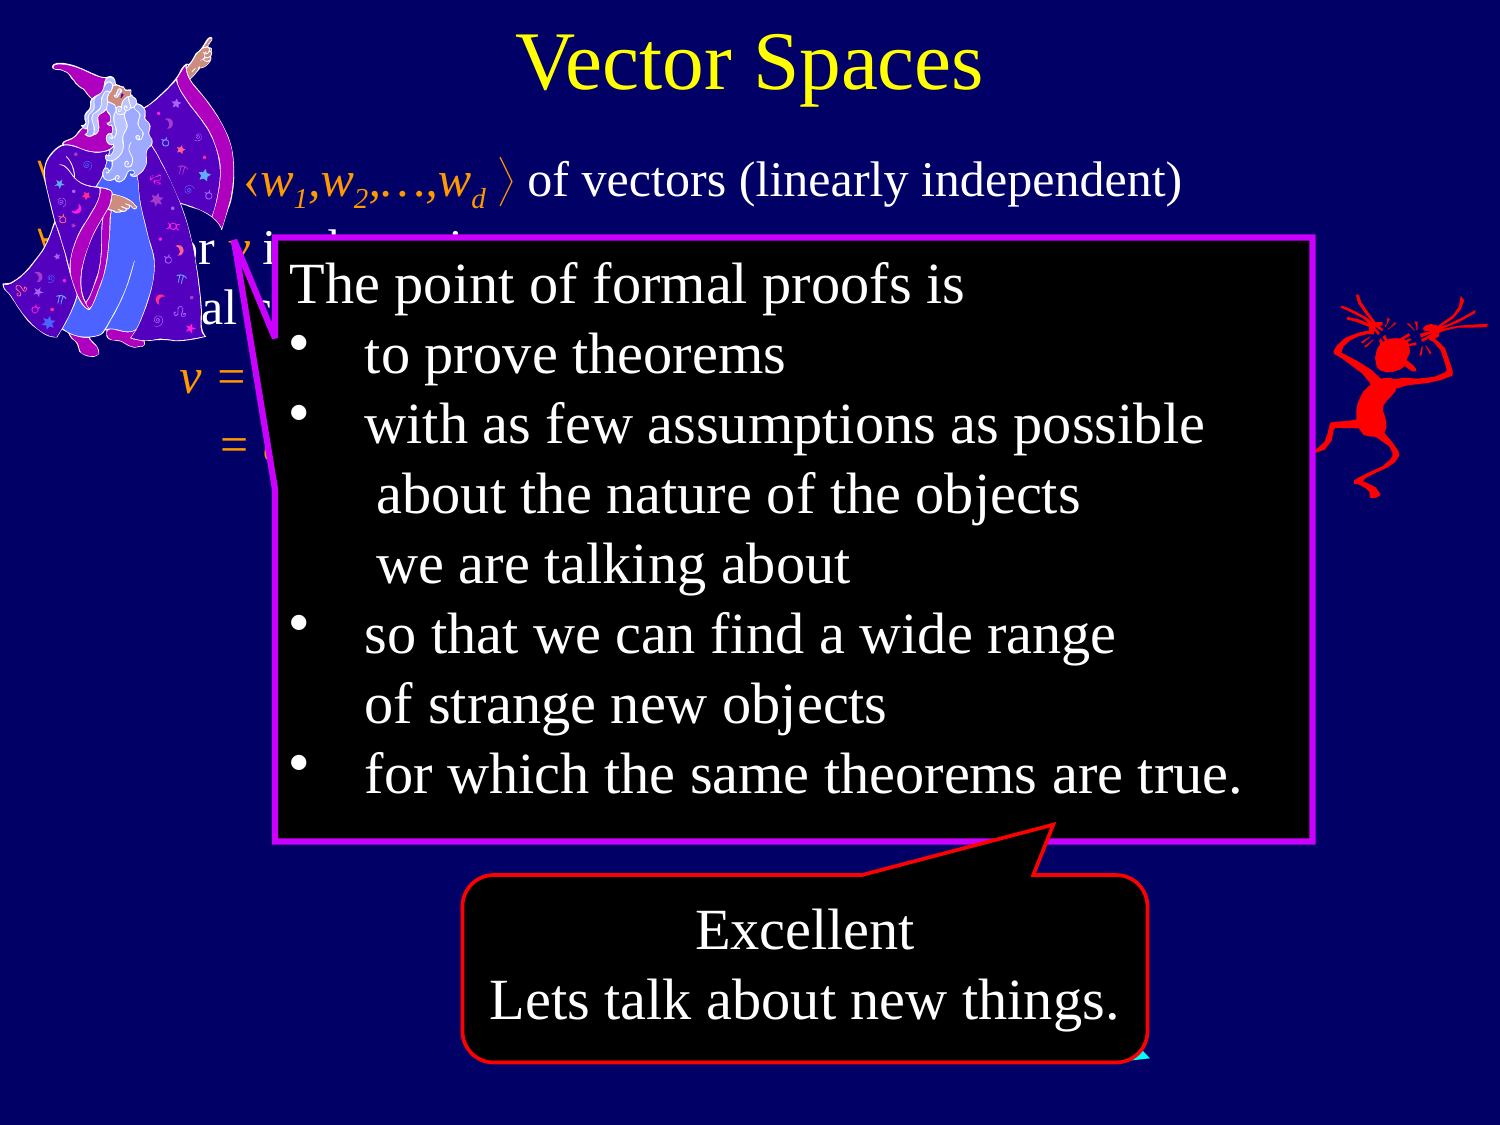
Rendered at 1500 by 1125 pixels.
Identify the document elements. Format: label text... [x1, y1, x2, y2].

text_box Excellent Lets talk about new things. [462, 824, 1148, 1063]
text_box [1286, 294, 1488, 499]
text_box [387, 472, 1226, 626]
text_box [1129, 1049, 1150, 1061]
text_box The point of formal proofs is to prove theorems with as few assumptions as possible about the nature of the objects we are talking about so that we can find a wide range of strange new objects for which the same theorems are true. [274, 237, 1313, 842]
title Vector Spaces [112, 0, 1388, 150]
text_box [12, 78, 1213, 519]
picture [1, 36, 238, 358]
